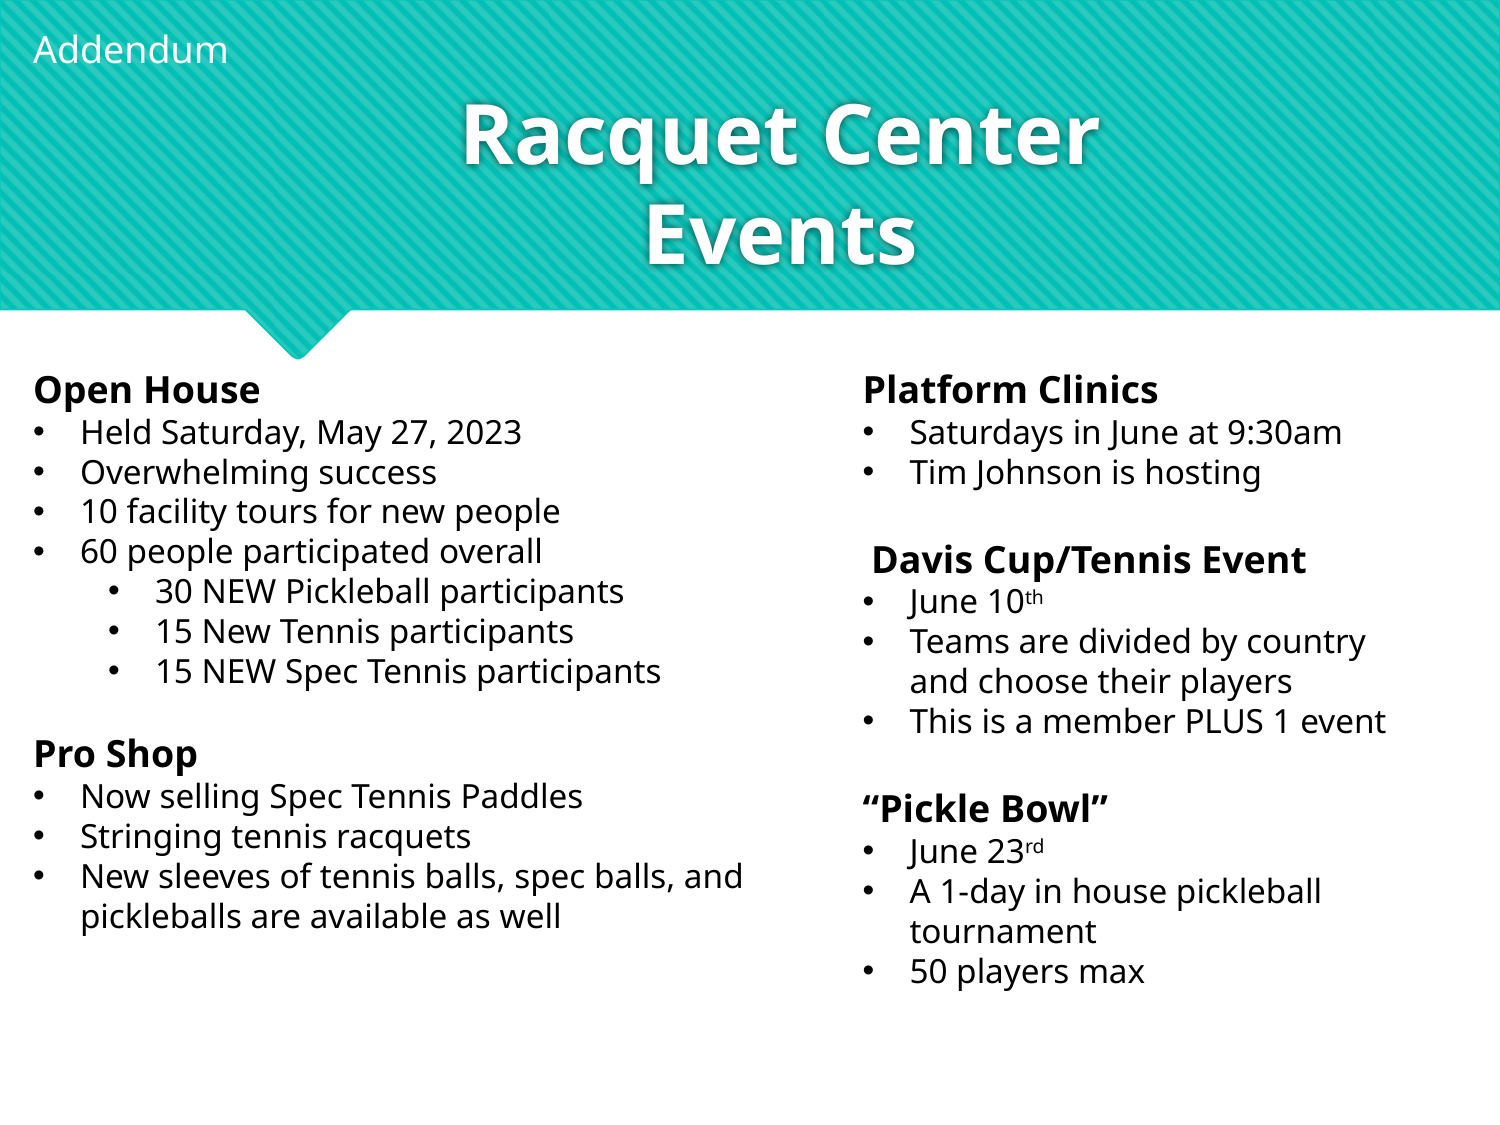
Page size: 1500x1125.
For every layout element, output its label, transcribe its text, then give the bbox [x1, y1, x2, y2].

title Racquet Center Events [119, 44, 1442, 290]
text_box Addendum [18, 18, 404, 78]
text_box [59, 358, 1462, 1052]
text_box Open House Held Saturday, May 27, 2023 Overwhelming success 10 facility tours for new people 60 people participated overall 30 NEW Pickleball participants 15 New Tennis participants 15 NEW Spec Tennis participants Pro Shop Now selling Spec Tennis Paddles Stringing tennis racquets New sleeves of tennis balls, spec balls, and pickleballs are available as well [18, 358, 830, 988]
text_box Platform Clinics Saturdays in June at 9:30am Tim Johnson is hosting Davis Cup/Tennis Event June 10th Teams are divided by country and choose their players This is a member PLUS 1 event “Pickle Bowl” June 23rd A 1-day in house pickleball tournament 50 players max [847, 358, 1441, 998]
